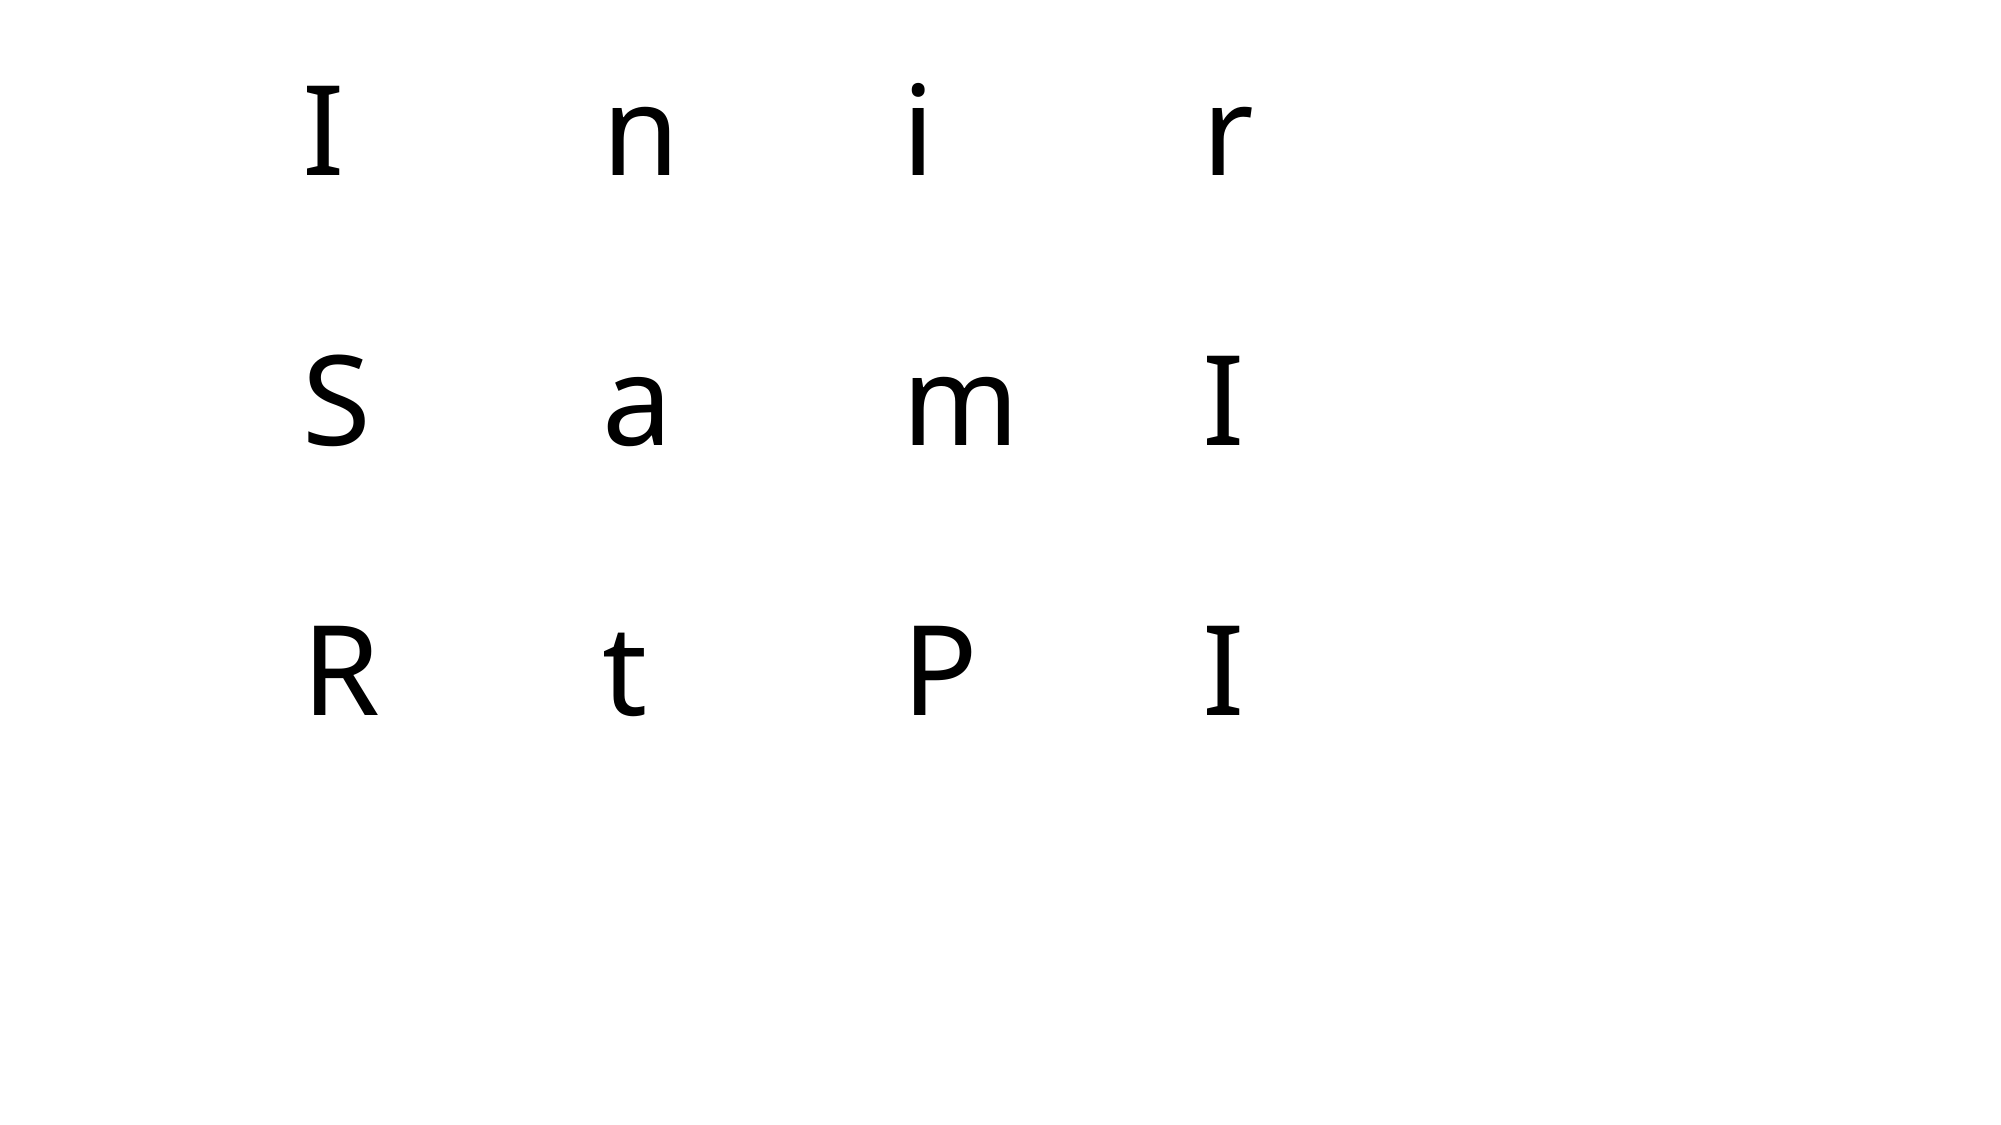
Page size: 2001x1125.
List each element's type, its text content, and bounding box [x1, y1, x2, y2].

title I n i r S a m I R t P I [137, 59, 1863, 1091]
